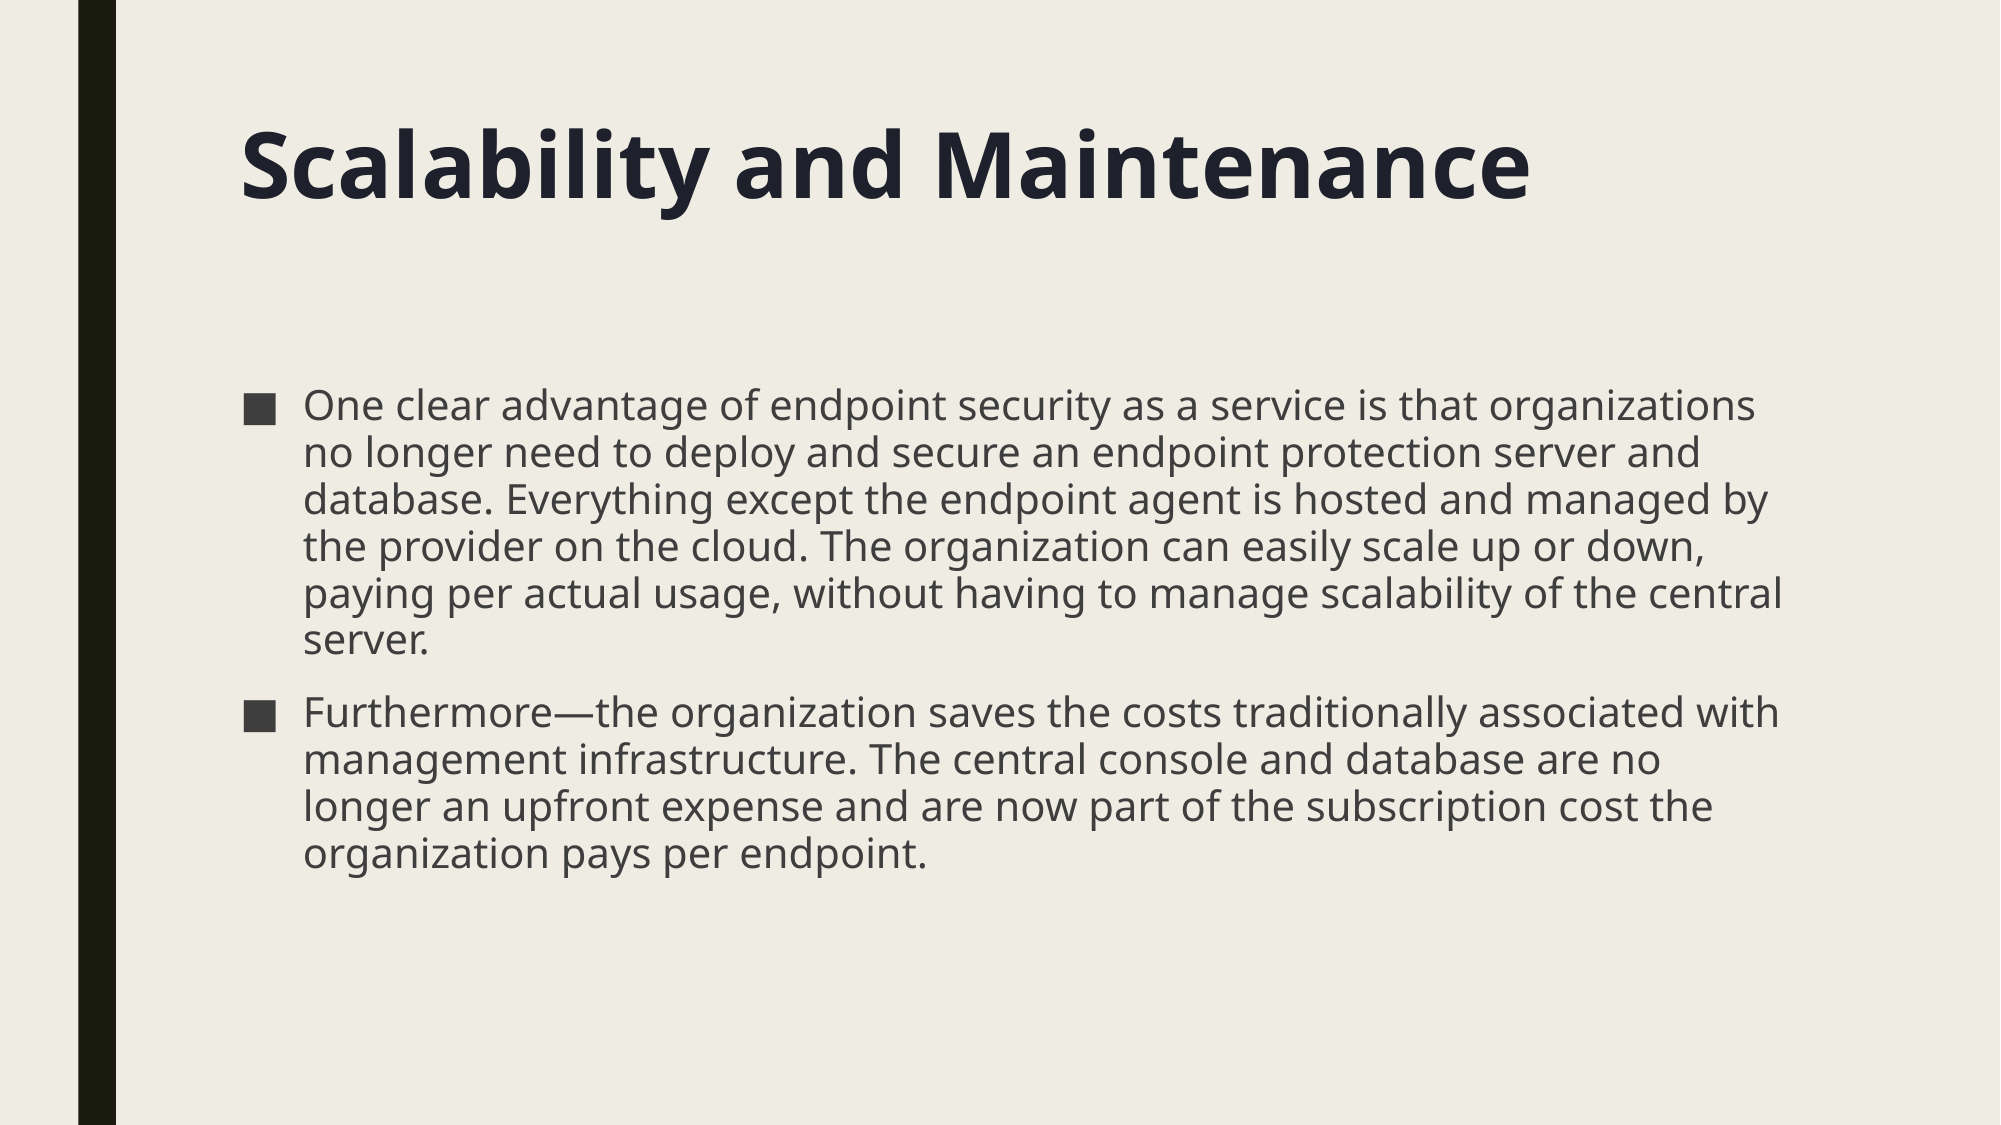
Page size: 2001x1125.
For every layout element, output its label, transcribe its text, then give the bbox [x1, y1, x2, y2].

list One clear advantage of endpoint security as a service is that organizations no longer need to deploy and secure an endpoint protection server and database. Everything except the endpoint agent is hosted and managed by the provider on the cloud. The organization can easily scale up or down, paying per actual usage, without having to manage scalability of the central server. Furthermore—the organization saves the costs traditionally associated with management infrastructure. The central console and database are no longer an upfront expense and are now part of the subscription cost the organization pays per endpoint. [225, 375, 1800, 963]
title Scalability and Maintenance [225, 112, 1800, 357]
